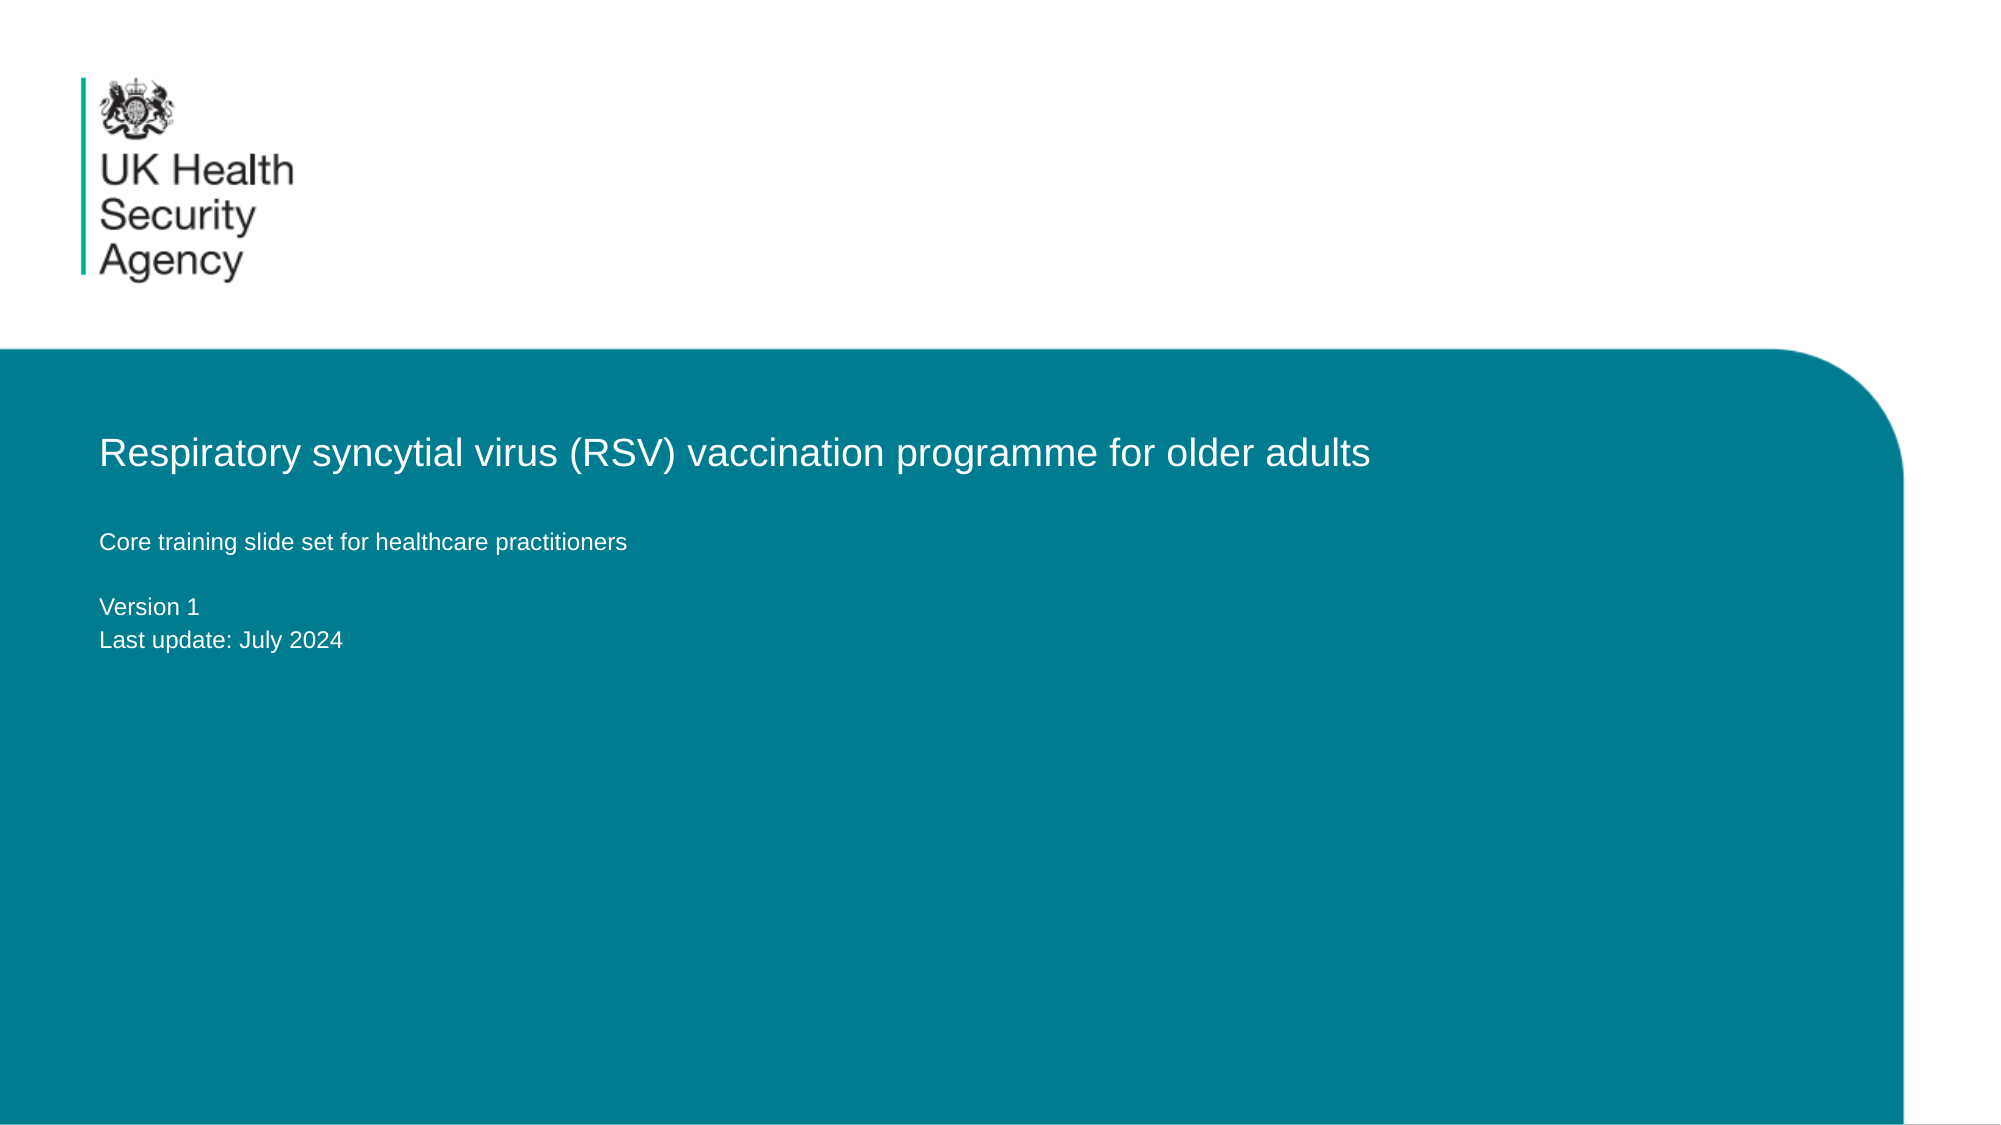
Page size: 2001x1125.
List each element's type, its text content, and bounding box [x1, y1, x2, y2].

title Respiratory syncytial virus (RSV) vaccination programme for older adults Core training slide set for healthcare practitioners Version 1 Last update: July 2024 [84, 414, 1804, 663]
